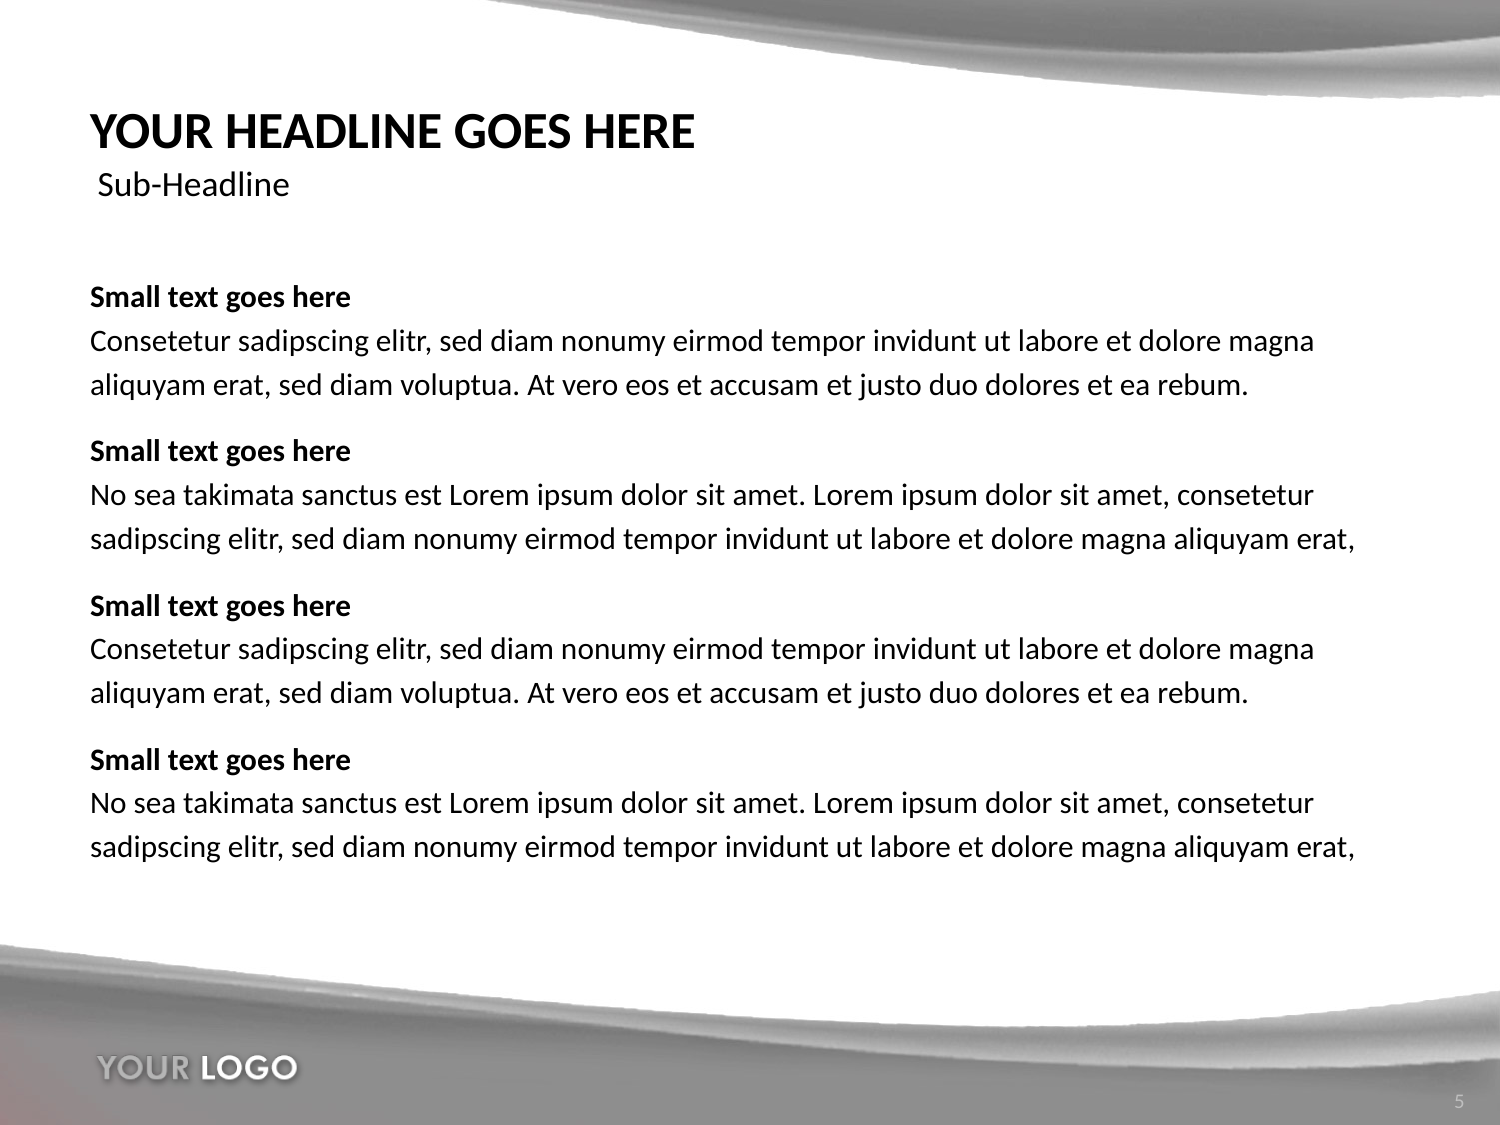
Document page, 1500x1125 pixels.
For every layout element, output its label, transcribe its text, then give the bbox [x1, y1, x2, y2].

list Small text goes here Consetetur sadipscing elitr, sed diam nonumy eirmod tempor invidunt ut labore et dolore magna aliquyam erat, sed diam voluptua. At vero eos et accusam et justo duo dolores et ea rebum. Small text goes here No sea takimata sanctus est Lorem ipsum dolor sit amet. Lorem ipsum dolor sit amet, consetetur sadipscing elitr, sed diam nonumy eirmod tempor invidunt ut labore et dolore magna aliquyam erat, Small text goes here Consetetur sadipscing elitr, sed diam nonumy eirmod tempor invidunt ut labore et dolore magna aliquyam erat, sed diam voluptua. At vero eos et accusam et justo duo dolores et ea rebum. Small text goes here No sea takimata sanctus est Lorem ipsum dolor sit amet. Lorem ipsum dolor sit amet, consetetur sadipscing elitr, sed diam nonumy eirmod tempor invidunt ut labore et dolore magna aliquyam erat, [75, 262, 1425, 972]
text_box Sub-Headline [82, 142, 1433, 223]
picture [0, 0, 1500, 1125]
slide_number 5 [1408, 1079, 1480, 1125]
title YOUR HEADLINE GOES HERE [75, 88, 1425, 171]
